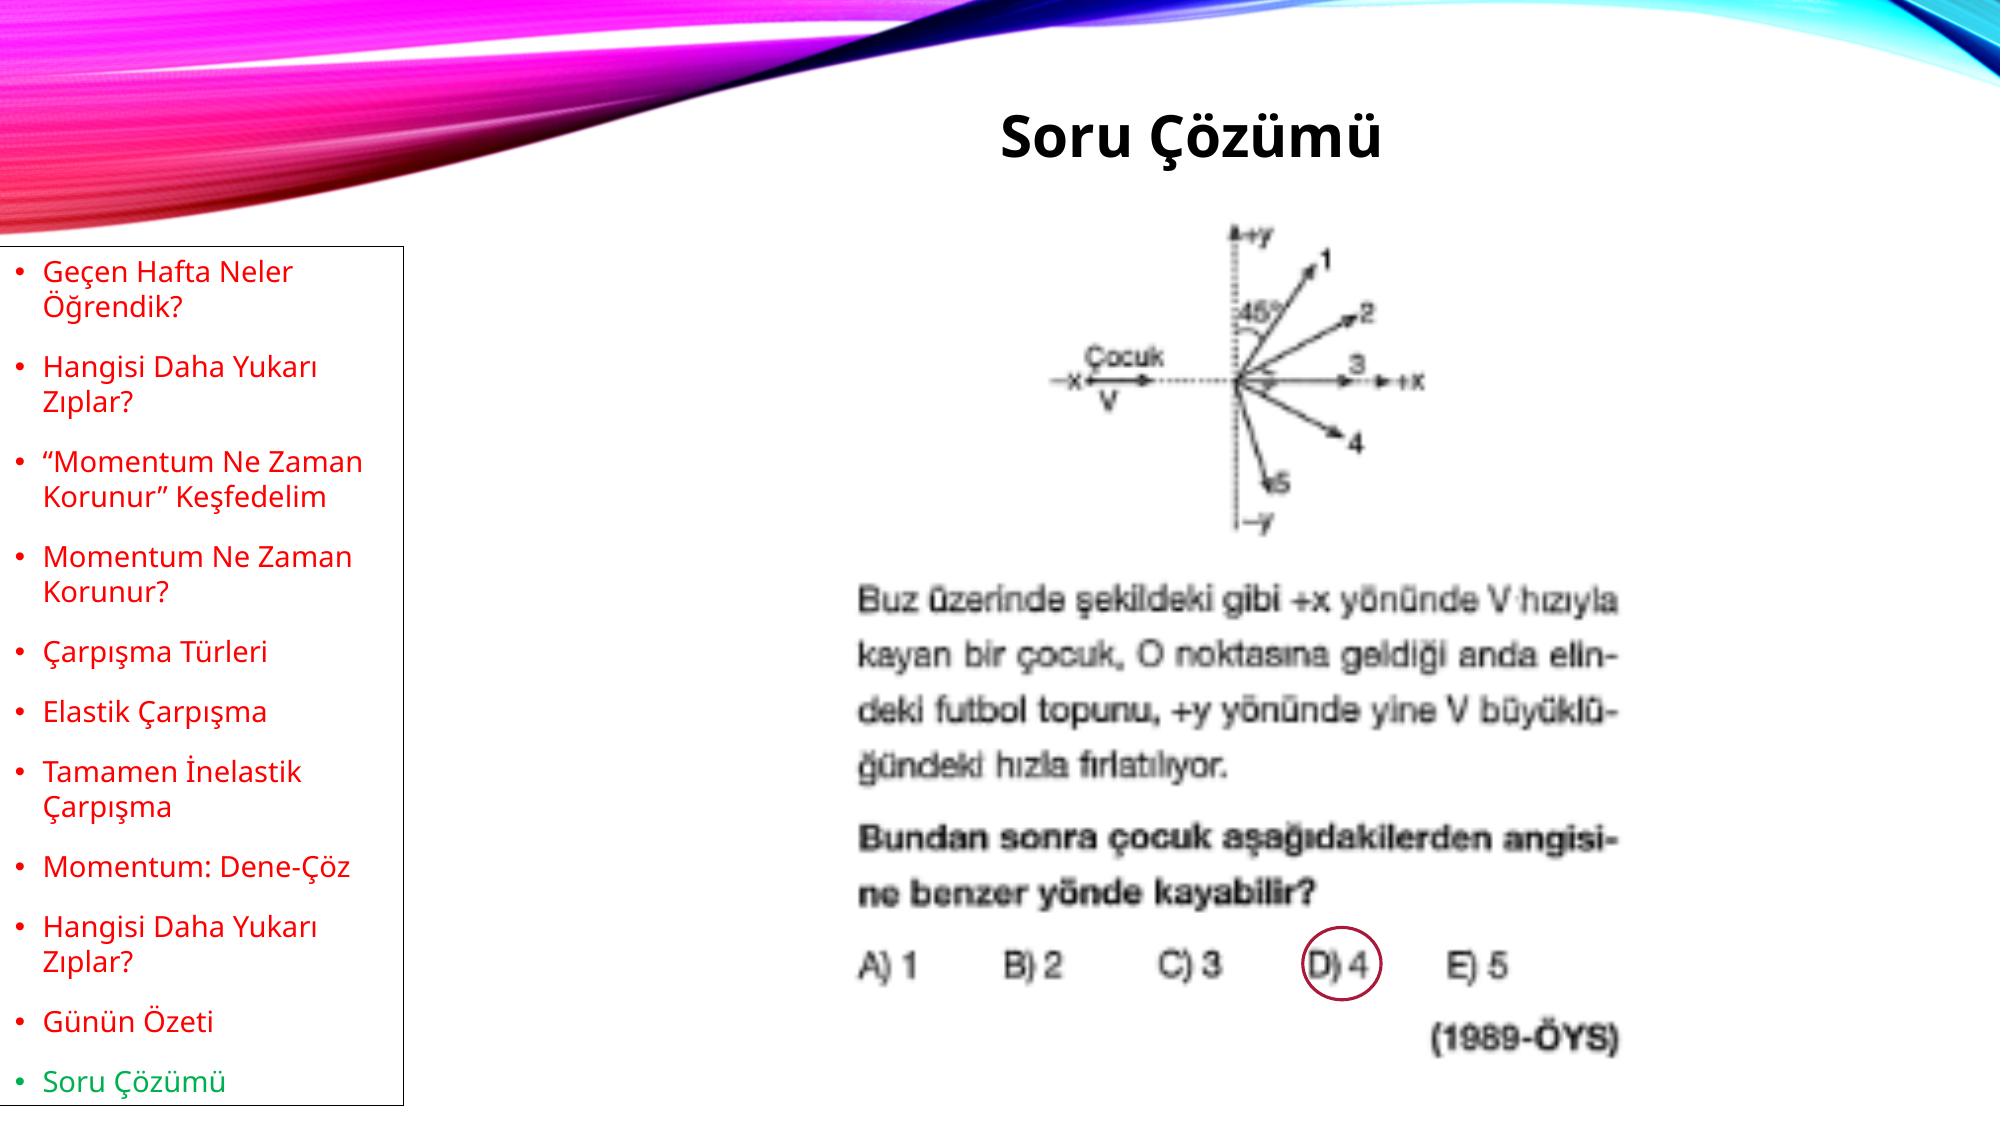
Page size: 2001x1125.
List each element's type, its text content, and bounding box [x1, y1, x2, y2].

picture [1910, 0, 2000, 45]
text_box Soru Çözümü [985, 91, 1908, 177]
picture [0, 0, 2000, 1067]
text_box Geçen Hafta Neler Öğrendik? Hangisi Daha Yukarı Zıplar? “Momentum Ne Zaman Korunur” Keşfedelim Momentum Ne Zaman Korunur? Çarpışma Türleri Elastik Çarpışma Tamamen İnelastik Çarpışma Momentum: Dene-Çöz Hangisi Daha Yukarı Zıplar? Günün Özeti Soru Çözümü [0, 246, 404, 1106]
picture [1890, 0, 2000, 75]
